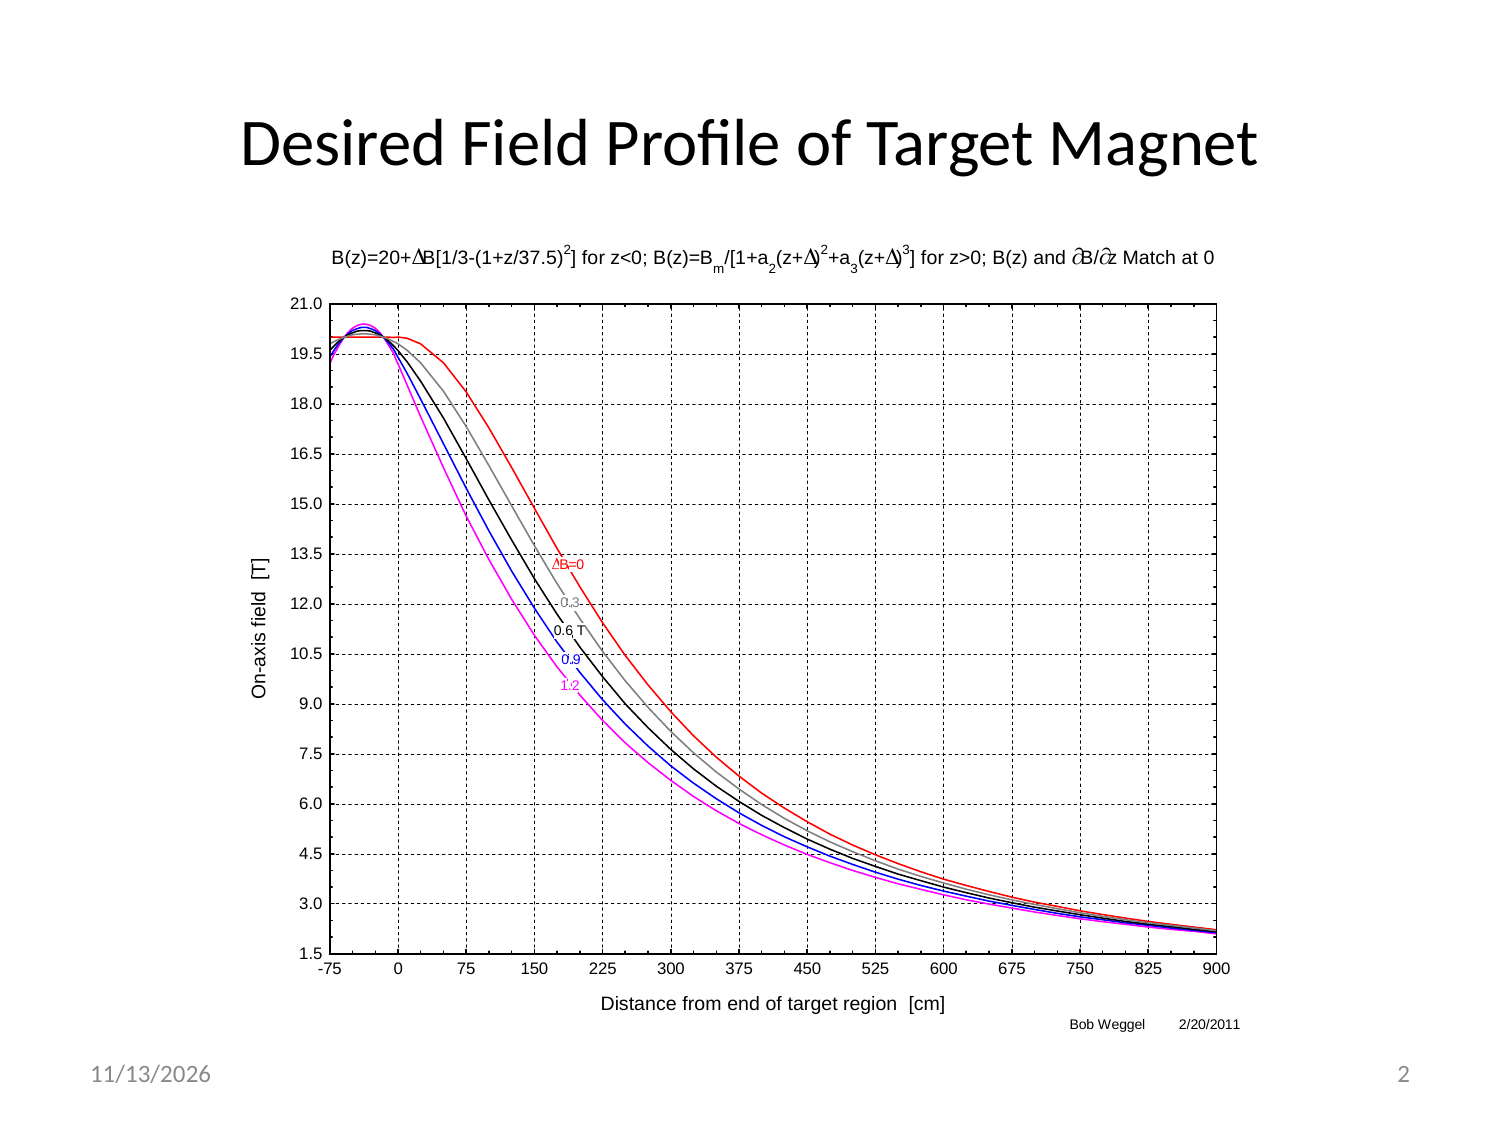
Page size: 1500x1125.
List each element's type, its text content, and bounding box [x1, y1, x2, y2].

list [237, 232, 1251, 1043]
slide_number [75, 1042, 425, 1103]
slide_number 2 [1074, 1042, 1425, 1103]
title Desired Field Profile of Target Magnet [74, 44, 1426, 233]
